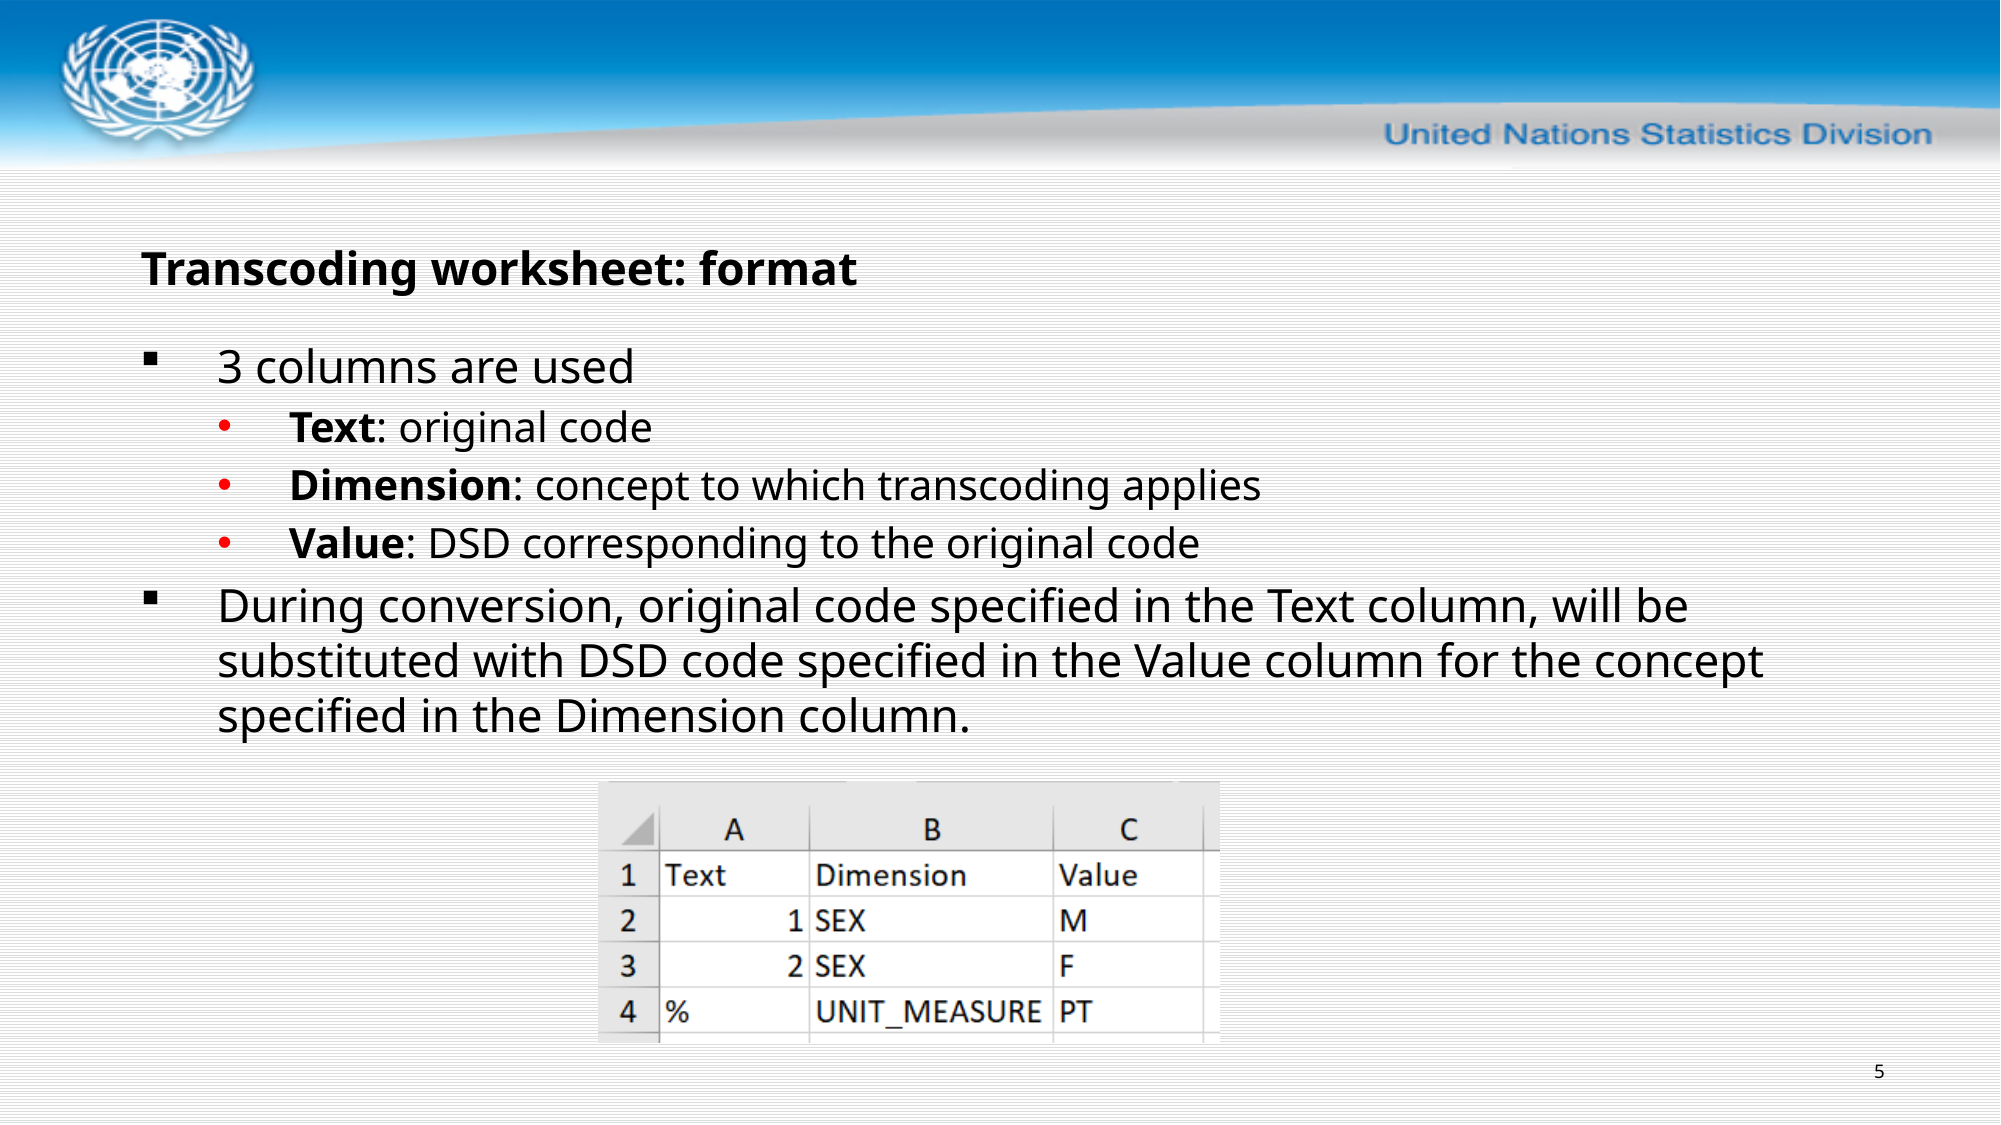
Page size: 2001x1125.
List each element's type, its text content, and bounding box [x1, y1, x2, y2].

slide_number 5 [1433, 1042, 1900, 1103]
picture [597, 781, 1221, 1043]
list 3 columns are used Text: original code Dimension: concept to which transcoding applies Value: DSD corresponding to the original code During conversion, original code specified in the Text column, will be substituted with DSD code specified in the Value column for the concept specified in the Dimension column. [124, 329, 1876, 1055]
title Transcoding worksheet: format [125, 196, 1876, 303]
picture [0, 0, 2000, 169]
